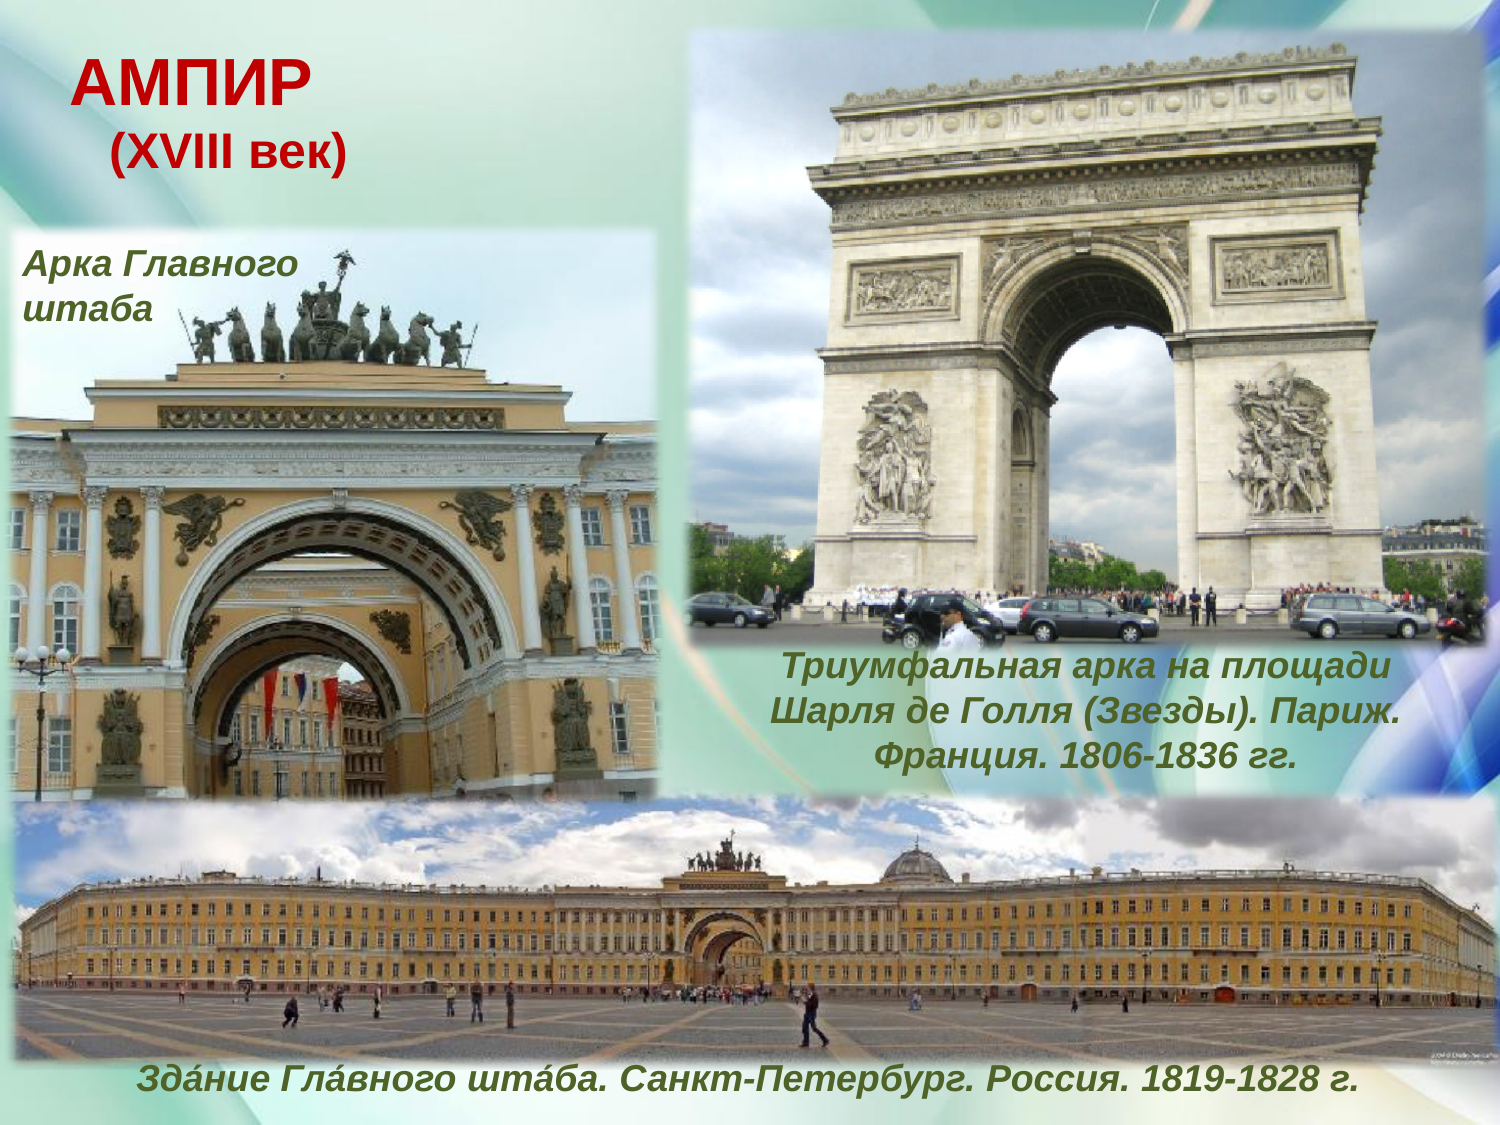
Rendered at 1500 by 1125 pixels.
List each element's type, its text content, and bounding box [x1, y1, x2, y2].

text_box Триумфальная арка на площади Шарля де Голля (Звезды). Париж. Франция. 1806-1836 гг. [701, 666, 1471, 783]
text_box АМПИР (XVIII век) [54, 31, 403, 187]
text_box Зда́ние Гла́вного шта́ба. Санкт-Петербург. Россия. 1819-1828 г. [0, 1074, 1497, 1107]
picture [0, 0, 1500, 1125]
